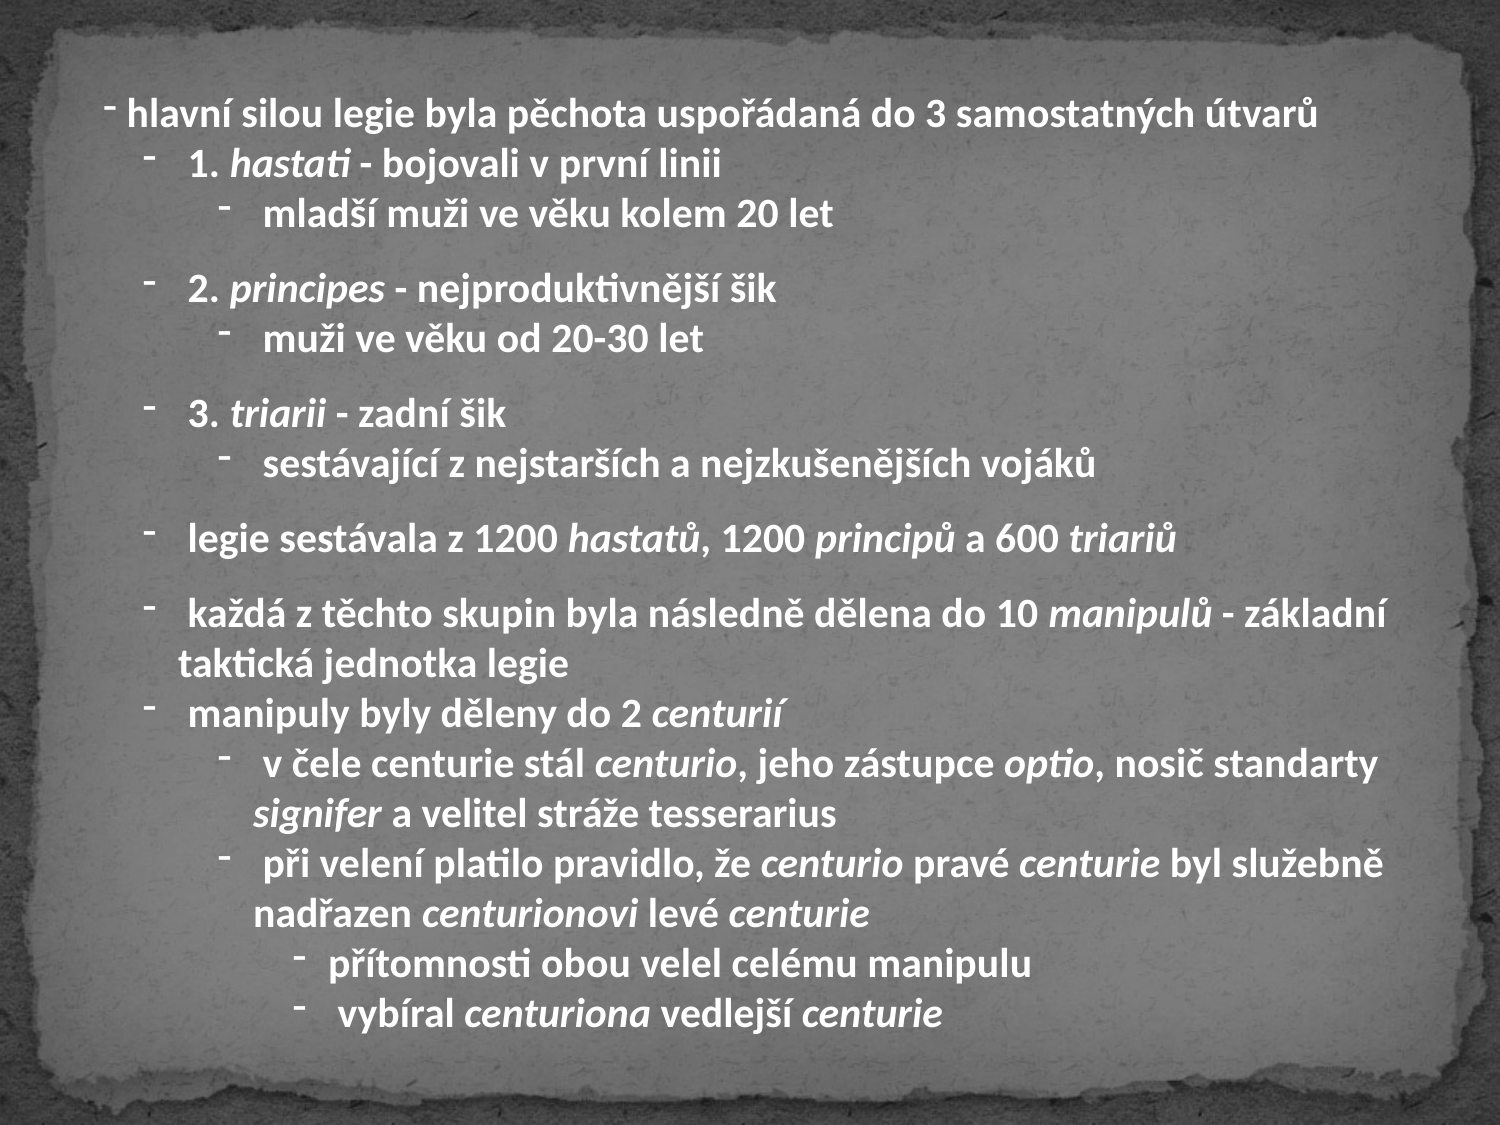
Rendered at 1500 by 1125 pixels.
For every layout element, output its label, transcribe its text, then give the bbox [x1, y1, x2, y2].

text_box hlavní silou legie byla pěchota uspořádaná do 3 samostatných útvarů 1. hastati - bojovali v první linii mladší muži ve věku kolem 20 let 2. principes - nejproduktivnější šik muži ve věku od 20-30 let 3. triarii - zadní šik sestávající z nejstarších a nejzkušenějších vojáků legie sestávala z 1200 hastatů, 1200 principů a 600 triariů každá z těchto skupin byla následně dělena do 10 manipulů - základní taktická jednotka legie manipuly byly děleny do 2 centurií v čele centurie stál centurio, jeho zástupce optio, nosič standarty signifer a velitel stráže tesserarius při velení platilo pravidlo, že centurio pravé centurie byl služebně nadřazen centurionovi levé centurie přítomnosti obou velel celému manipulu vybíral centuriona vedlejší centurie [88, 78, 1412, 1044]
